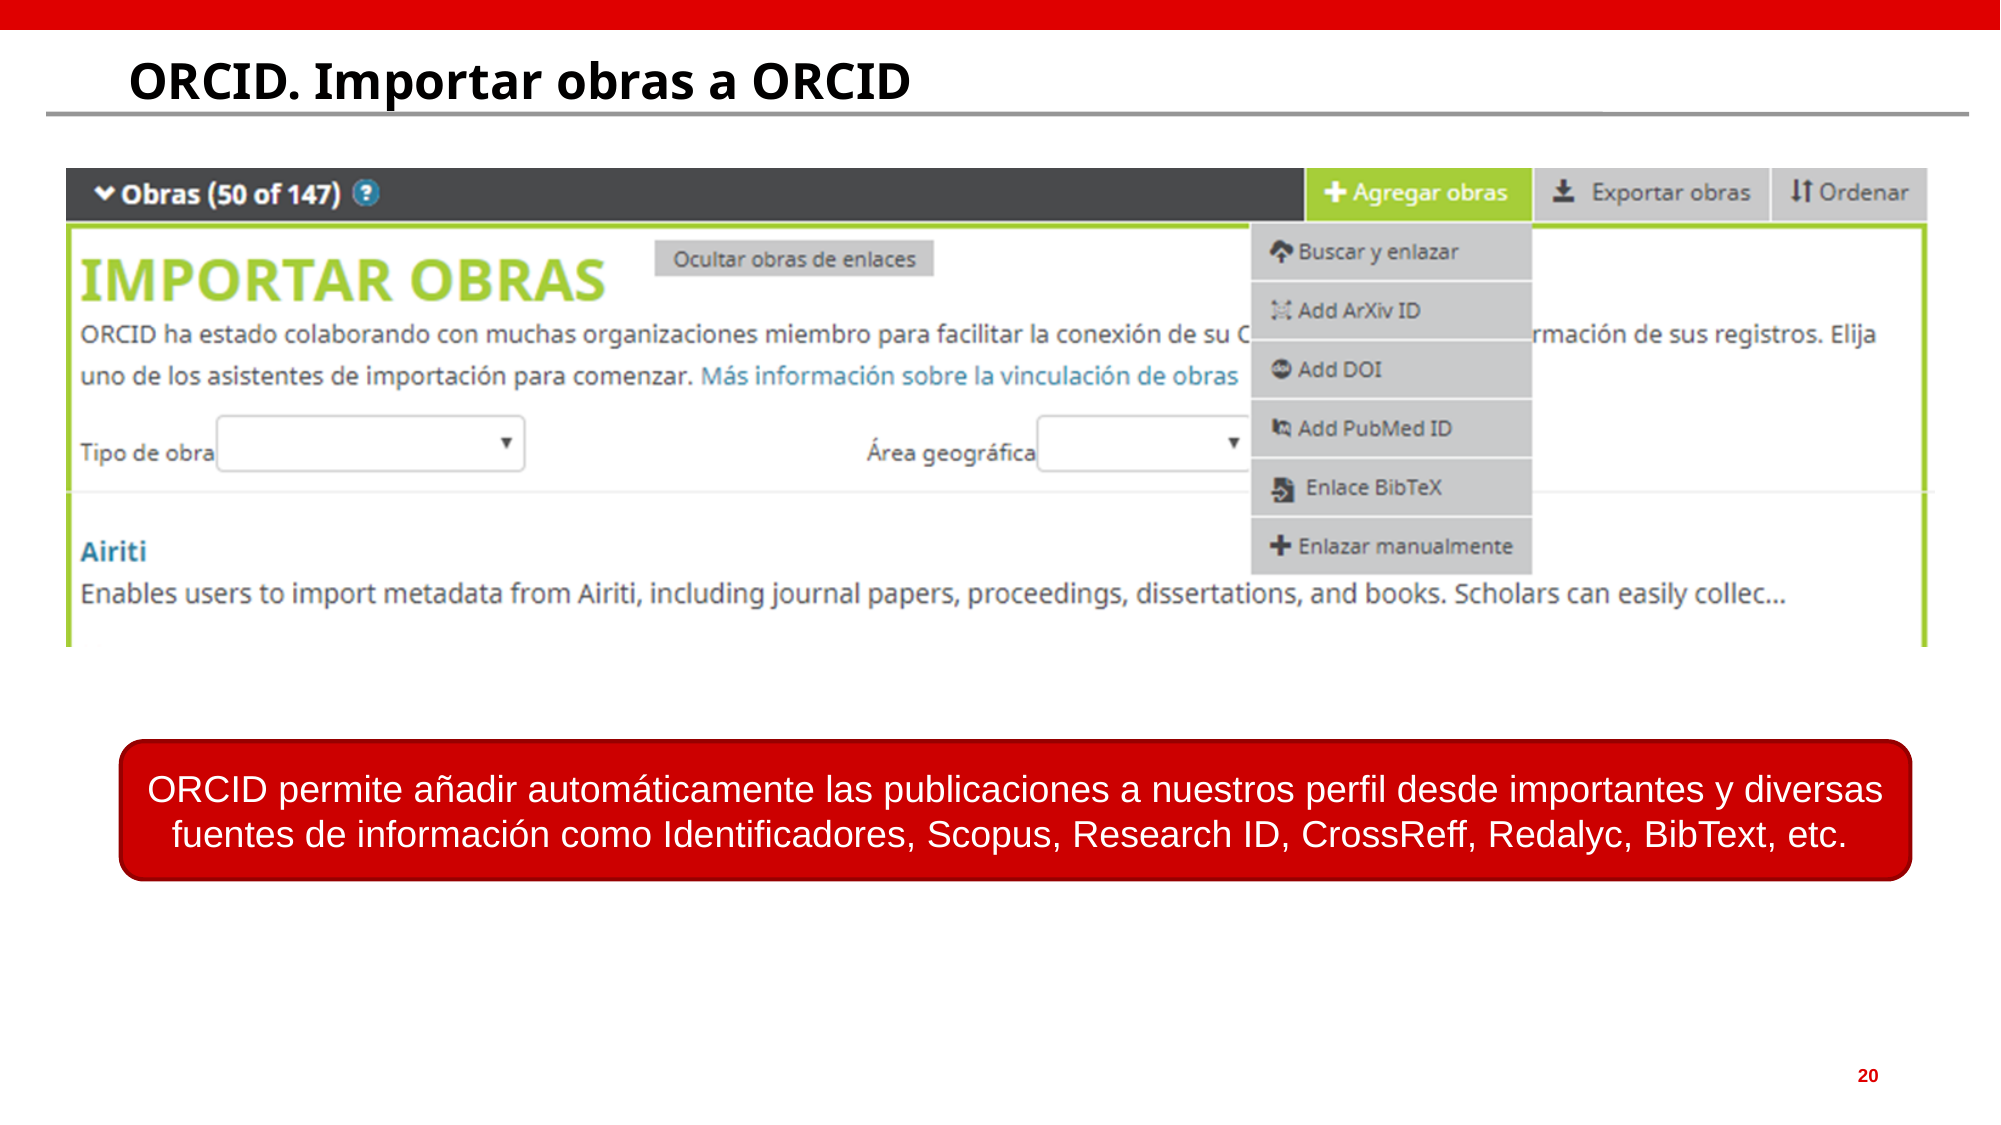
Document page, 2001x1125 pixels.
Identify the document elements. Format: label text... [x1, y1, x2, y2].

picture [65, 168, 1935, 648]
text_box ORCID permite añadir automáticamente las publicaciones a nuestros perfil desde importantes y diversas fuentes de información como Identificadores, Scopus, Research ID, CrossReff, Redalyc, BibText, etc. [118, 739, 1913, 882]
title ORCID. Importar obras a ORCID [120, 42, 1936, 126]
